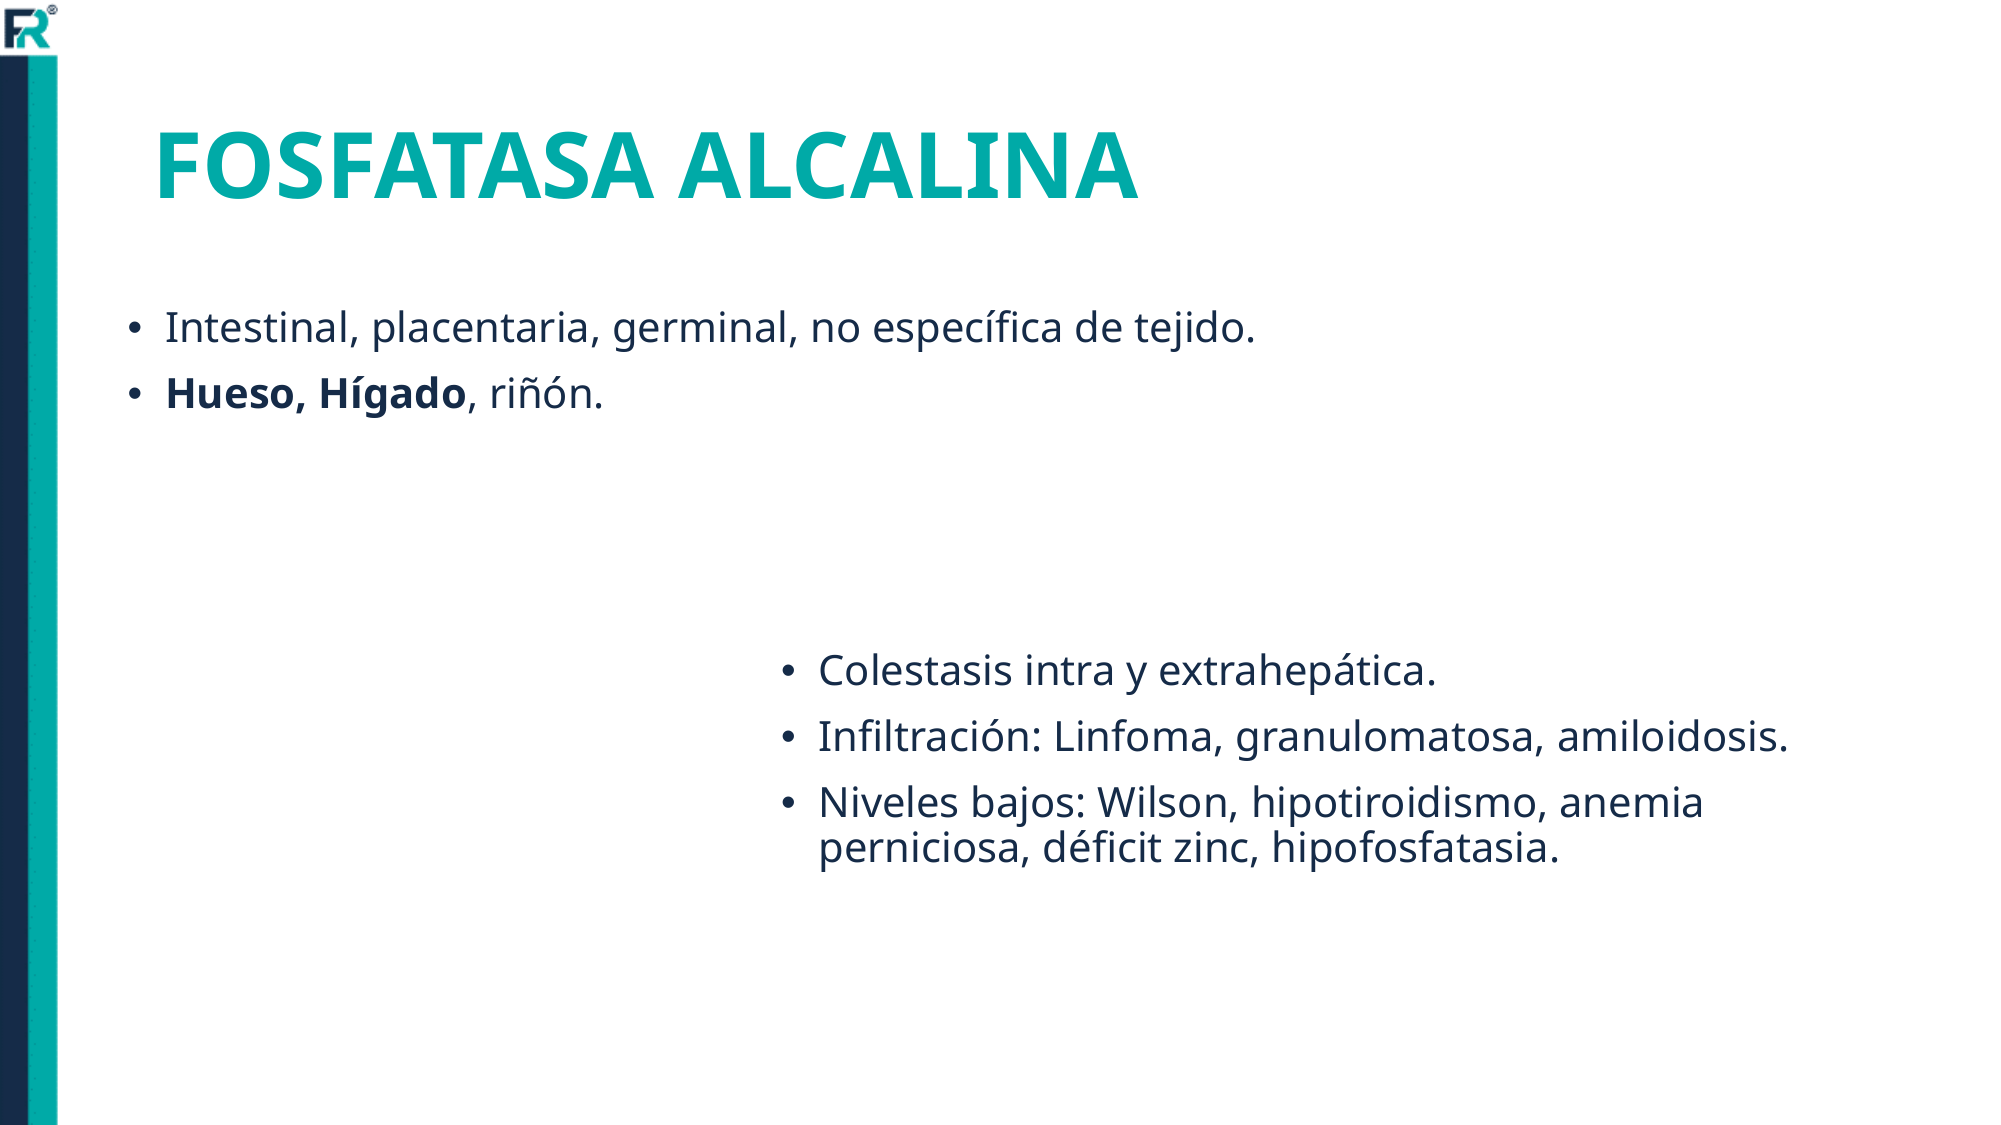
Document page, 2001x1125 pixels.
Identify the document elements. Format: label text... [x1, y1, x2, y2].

title FOSFATASA ALCALINA [137, 59, 1863, 278]
list Intestinal, placentaria, germinal, no específica de tejido. Hueso, Hígado, riñón. [112, 299, 1863, 643]
picture [0, 0, 2001, 1125]
list Colestasis intra y extrahepática. Infiltración: Linfoma, granulomatosa, amiloidosis. Niveles bajos: Wilson, hipotiroidismo, anemia perniciosa, déficit zinc, hipofosfatasia. [766, 642, 1863, 1039]
